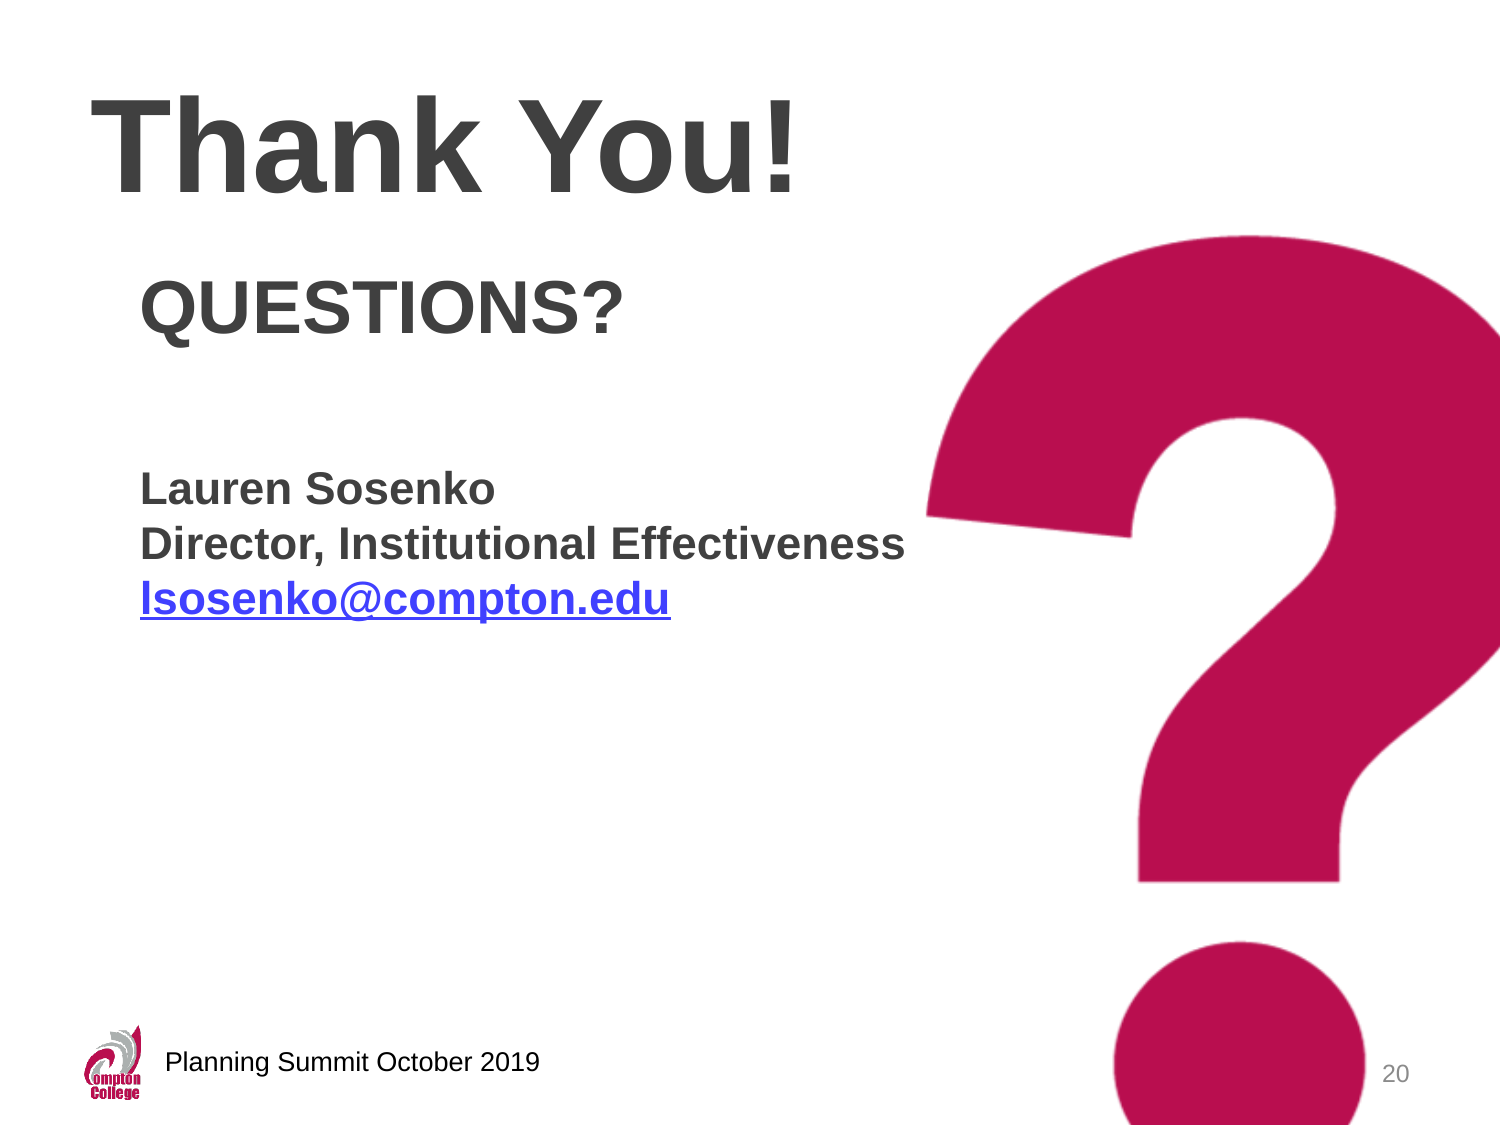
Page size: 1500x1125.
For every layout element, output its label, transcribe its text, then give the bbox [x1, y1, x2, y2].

text_box QUESTIONS? Lauren Sosenko Director, Institutional Effectiveness lsosenko@compton.edu [124, 251, 869, 897]
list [874, 199, 1500, 1125]
picture [84, 1024, 141, 1100]
title Thank You! [75, 45, 1425, 233]
